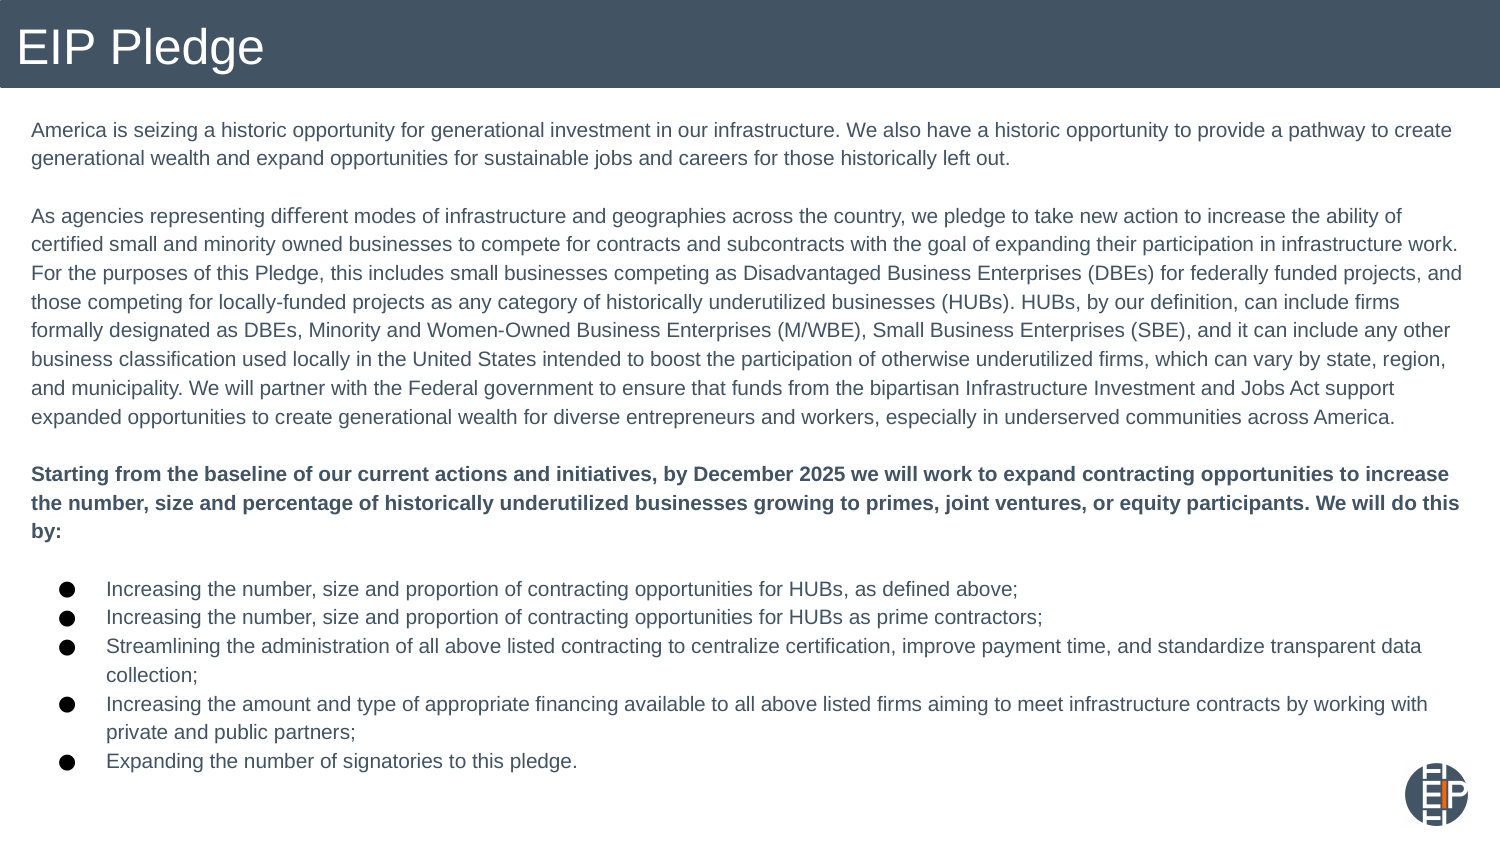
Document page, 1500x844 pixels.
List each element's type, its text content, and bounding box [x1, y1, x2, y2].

text_box America is seizing a historic opportunity for generational investment in our infrastructure. We also have a historic opportunity to provide a pathway to create generational wealth and expand opportunities for sustainable jobs and careers for those historically left out. As agencies representing diﬀerent modes of infrastructure and geographies across the country, we pledge to take new action to increase the ability of certified small and minority owned businesses to compete for contracts and subcontracts with the goal of expanding their participation in infrastructure work. For the purposes of this Pledge, this includes small businesses competing as Disadvantaged Business Enterprises (DBEs) for federally funded projects, and those competing for locally-funded projects as any category of historically underutilized businesses (HUBs). HUBs, by our definition, can include firms formally designated as DBEs, Minority and Women-Owned Business Enterprises (M/WBE), Small Business Enterprises (SBE), and it can include any other business classification used locally in the United States intended to boost the participation of otherwise underutilized firms, which can vary by state, region, and municipality. We will partner with the Federal government to ensure that funds from the bipartisan Infrastructure Investment and Jobs Act support expanded opportunities to create generational wealth for diverse entrepreneurs and workers, especially in underserved communities across America. Starting from the baseline of our current actions and initiatives, by December 2025 we will work to expand contracting opportunities to increase the number, size and percentage of historically underutilized businesses growing to primes, joint ventures, or equity participants. We will do this by: Increasing the number, size and proportion of contracting opportunities for HUBs, as defined above; Increasing the number, size and proportion of contracting opportunities for HUBs as prime contractors; Streamlining the administration of all above listed contracting to centralize certiﬁcation, improve payment time, and standardize transparent data collection; Increasing the amount and type of appropriate ﬁnancing available to all above listed ﬁrms aiming to meet infrastructure contracts by working with private and public partners; Expanding the number of signatories to this pledge. [15, 105, 1484, 841]
text_box EIP Pledge [1, 1, 1500, 87]
picture [1402, 760, 1471, 829]
